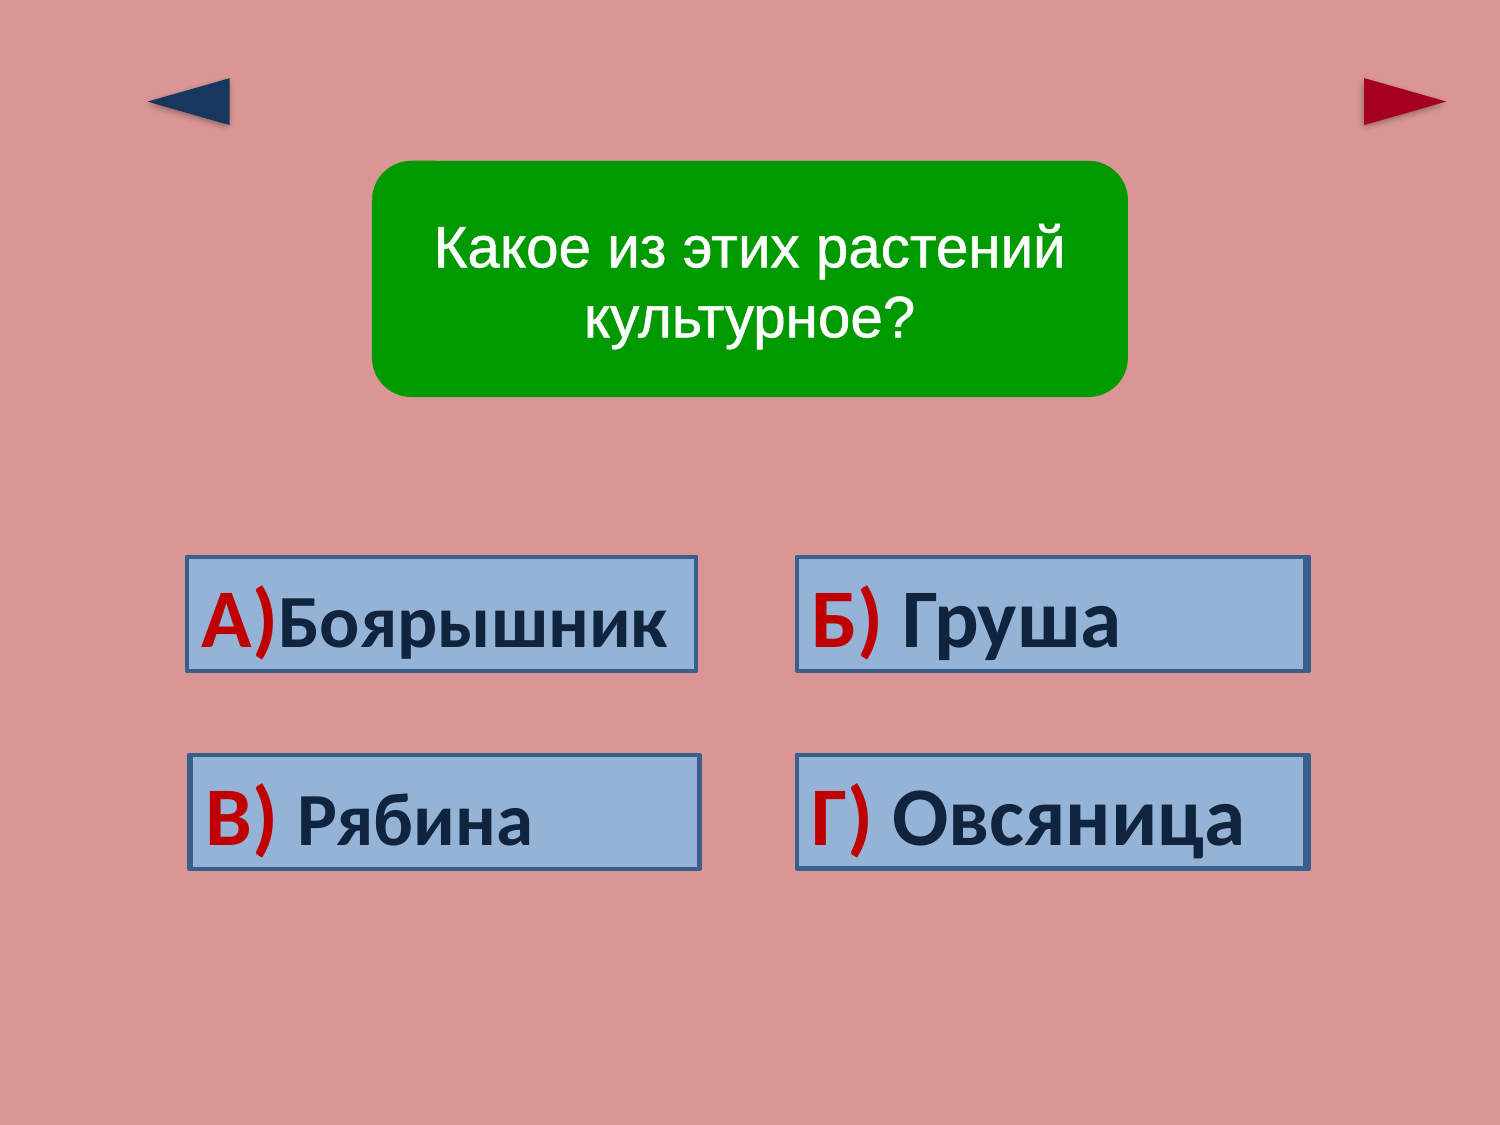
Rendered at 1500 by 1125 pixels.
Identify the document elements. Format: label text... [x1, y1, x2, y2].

text_box [1364, 78, 1447, 126]
text_box Какое из этих растений культурное? [371, 160, 1128, 398]
text_box [147, 78, 230, 126]
text_box Г) Овсяница [795, 753, 1308, 871]
text_box В) Рябина [189, 753, 702, 871]
text_box Б) Груша [795, 555, 1308, 673]
text_box А)Боярышник [185, 555, 698, 673]
